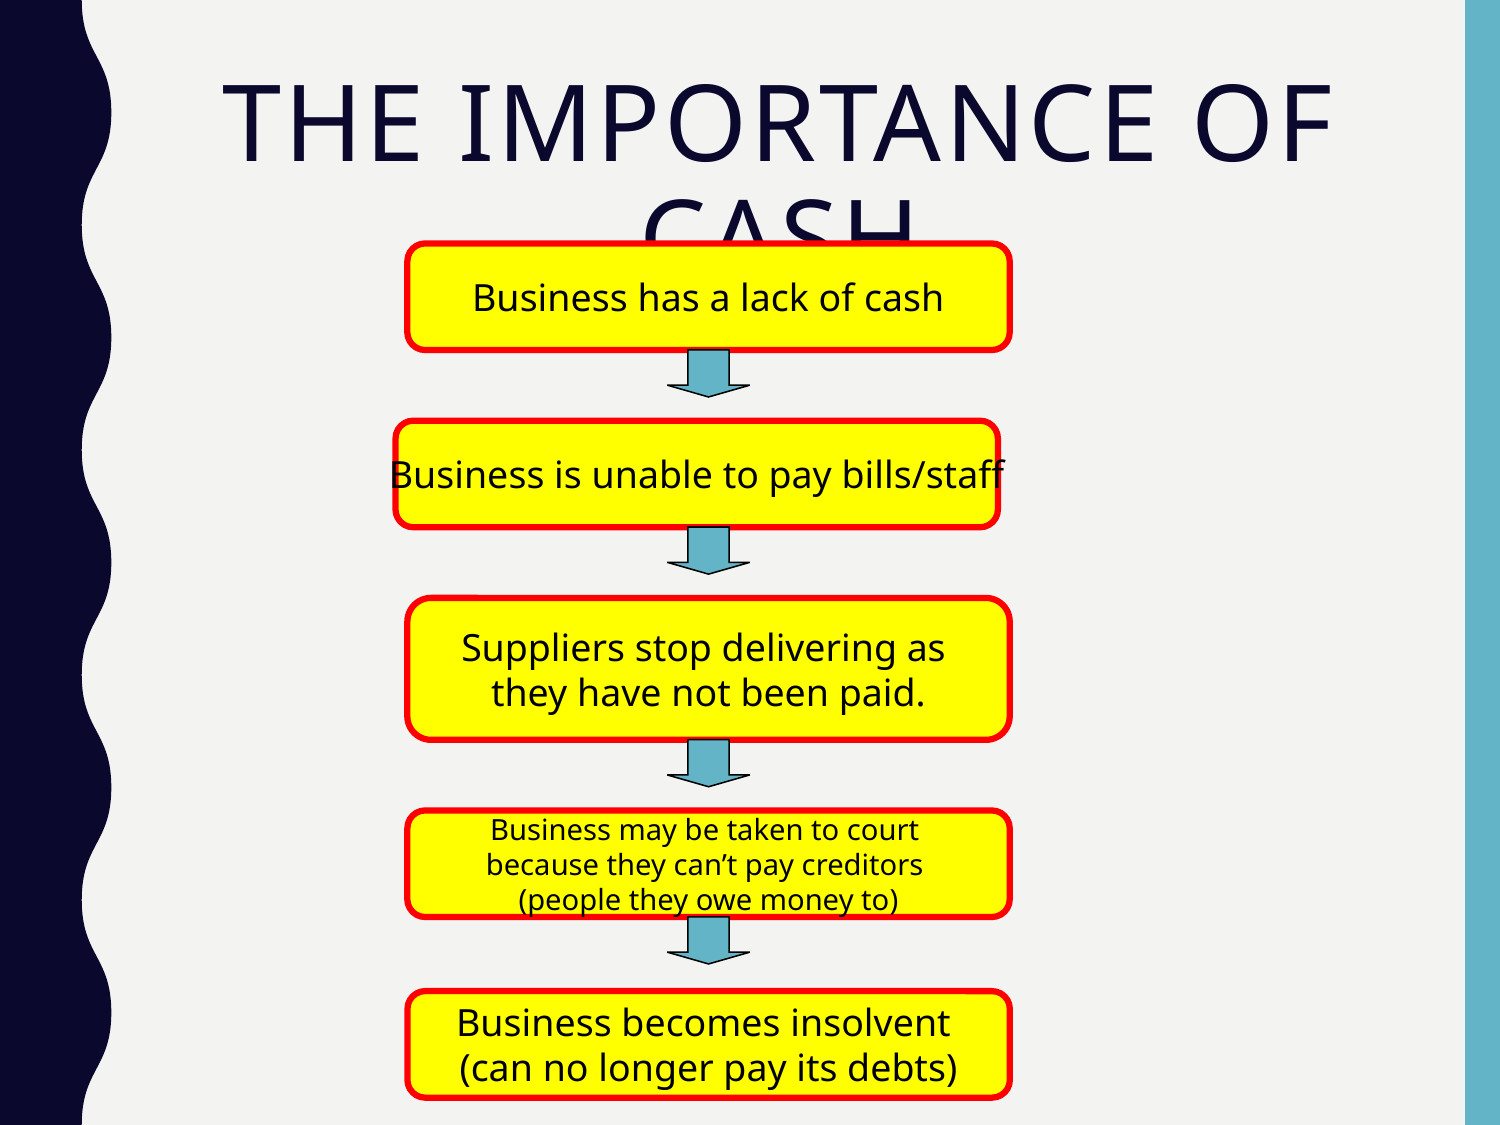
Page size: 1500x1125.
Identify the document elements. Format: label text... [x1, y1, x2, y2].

text_box [667, 527, 750, 575]
text_box [667, 916, 750, 964]
text_box Suppliers stop delivering as they have not been paid. [407, 597, 1010, 740]
text_box [667, 739, 750, 787]
text_box Business is unable to pay bills/staff [395, 420, 998, 528]
title The Importance of Cash [154, 62, 1407, 308]
text_box Business becomes insolvent (can no longer pay its debts) [407, 991, 1010, 1098]
text_box [667, 349, 750, 397]
text_box Business has a lack of cash [407, 243, 1010, 351]
text_box Business may be taken to court because they can’t pay creditors (people they owe money to) [407, 810, 1010, 918]
